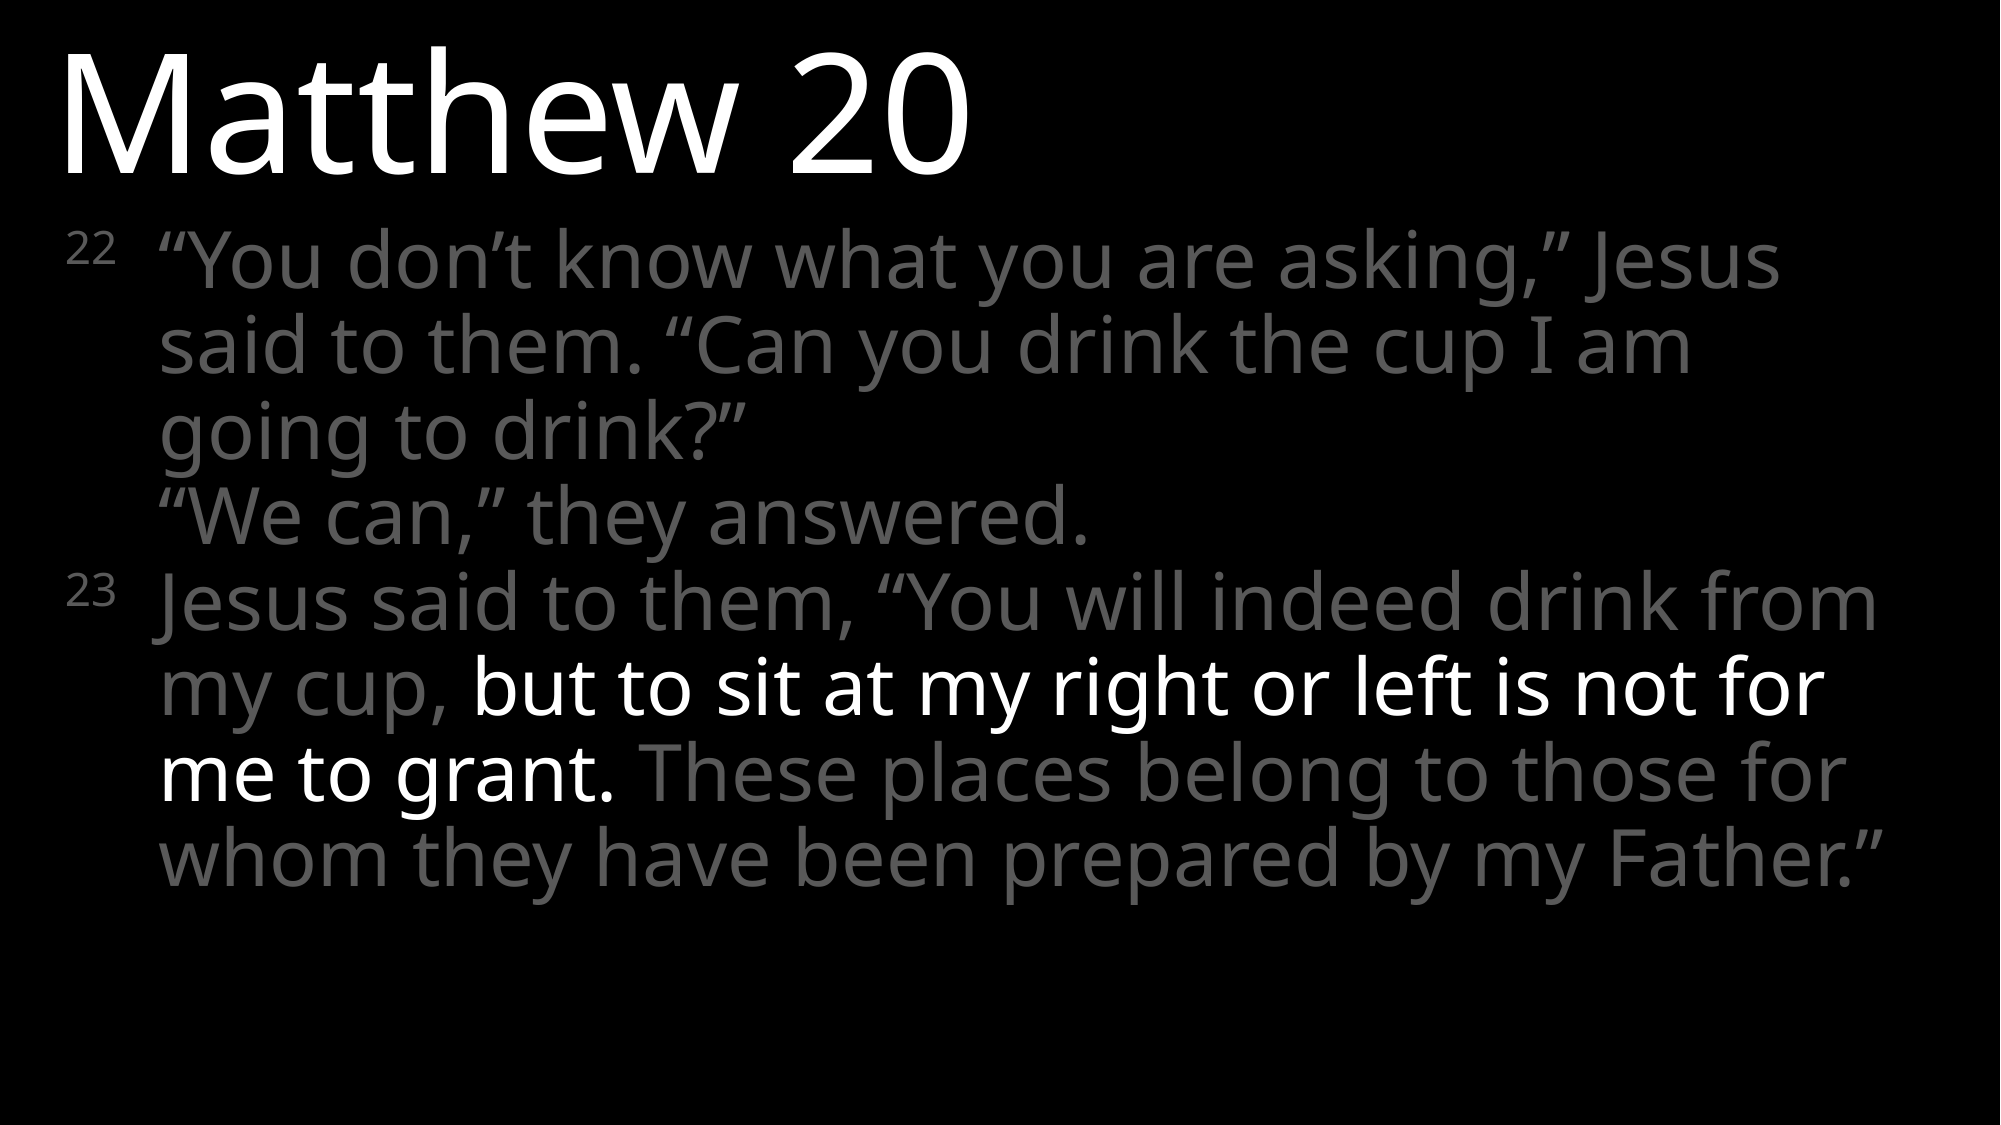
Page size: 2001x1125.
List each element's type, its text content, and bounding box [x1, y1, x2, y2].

text_box Matthew 20 [37, 0, 1838, 215]
text_box 22 “You don’t know what you are asking,” Jesus said to them. “Can you drink the cup I am going to drink?” “We can,” they answered. 23 Jesus said to them, “You will indeed drink from my cup, but to sit at my right or left is not for me to grant. These places belong to those for whom they have been prepared by my Father.” [50, 212, 1900, 912]
